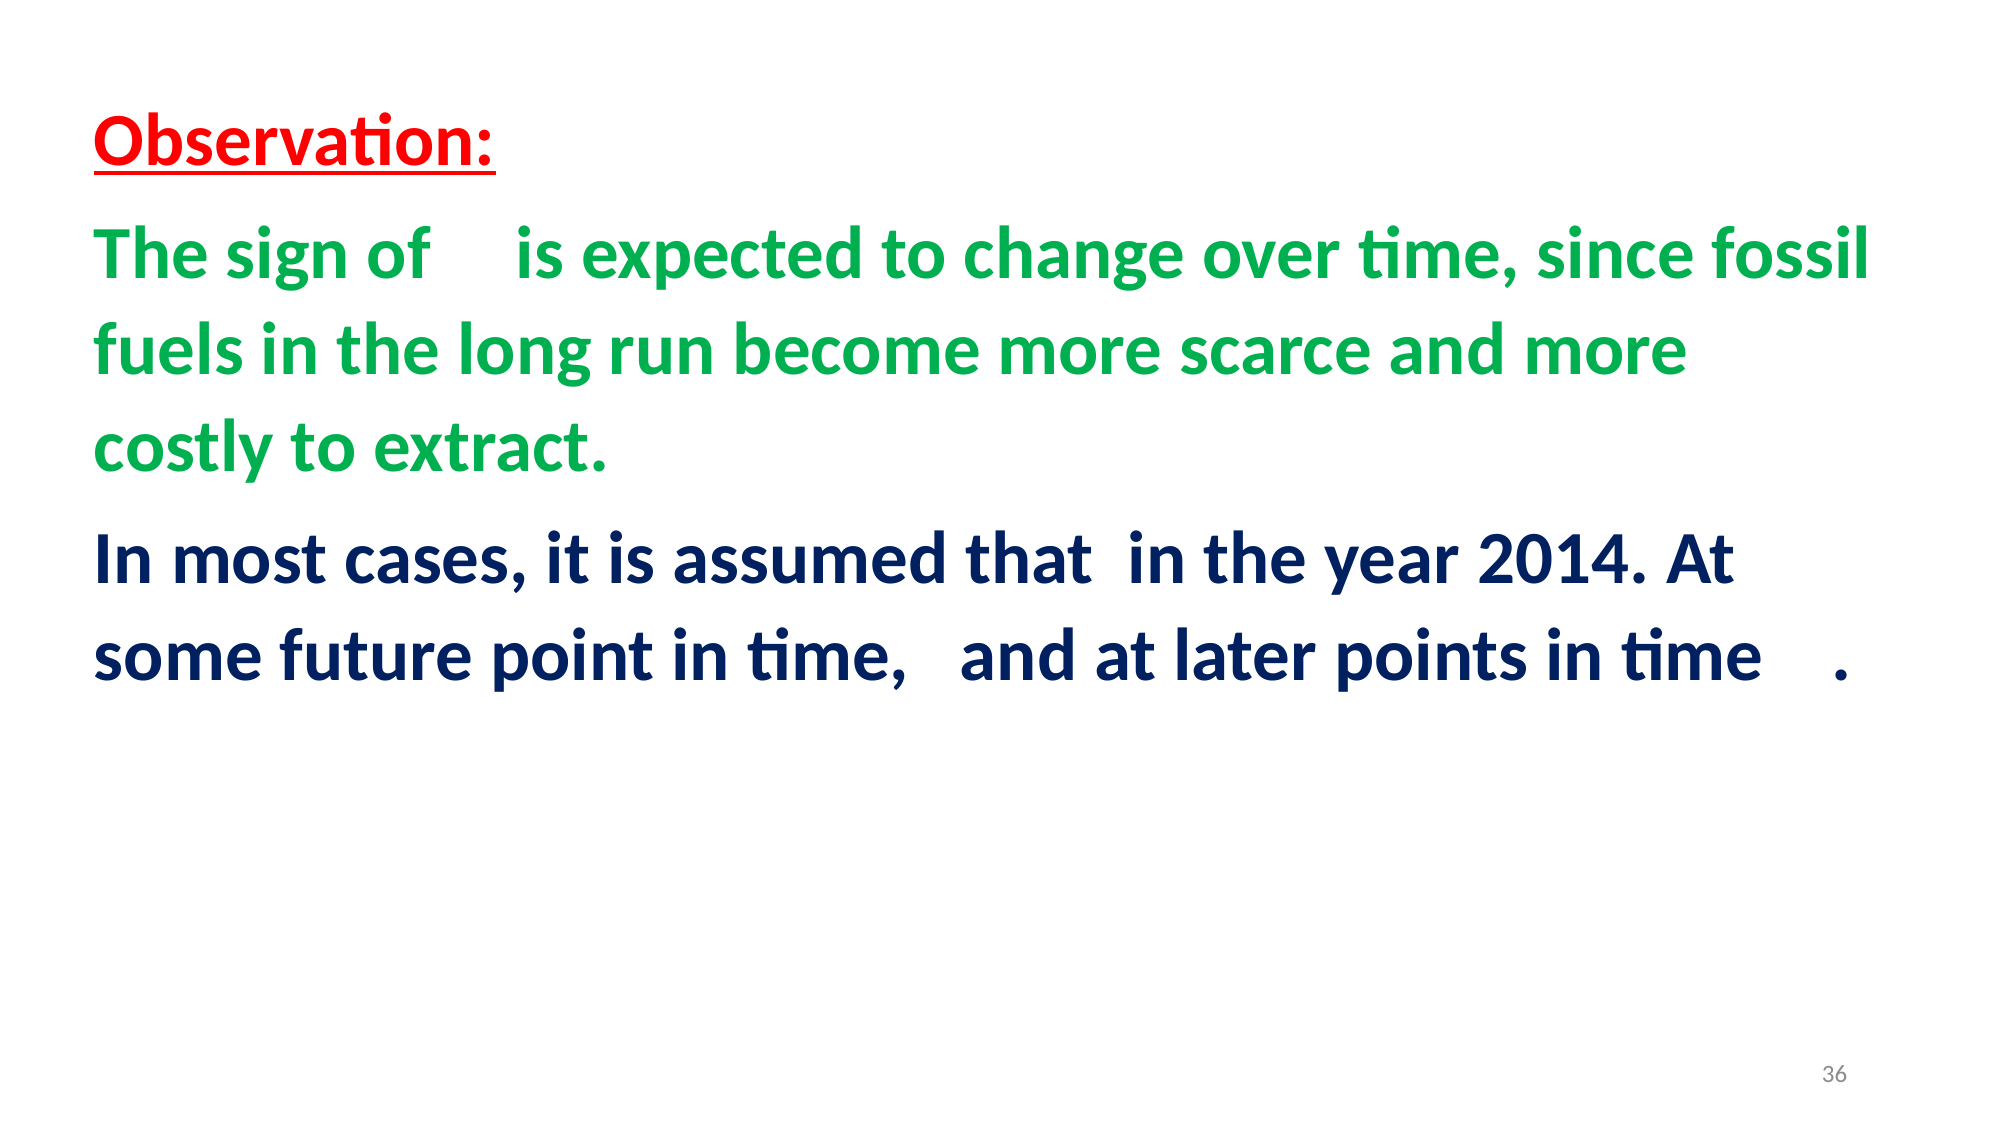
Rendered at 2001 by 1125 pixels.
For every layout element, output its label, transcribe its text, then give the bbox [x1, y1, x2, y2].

slide_number 36 [1412, 1042, 1863, 1103]
